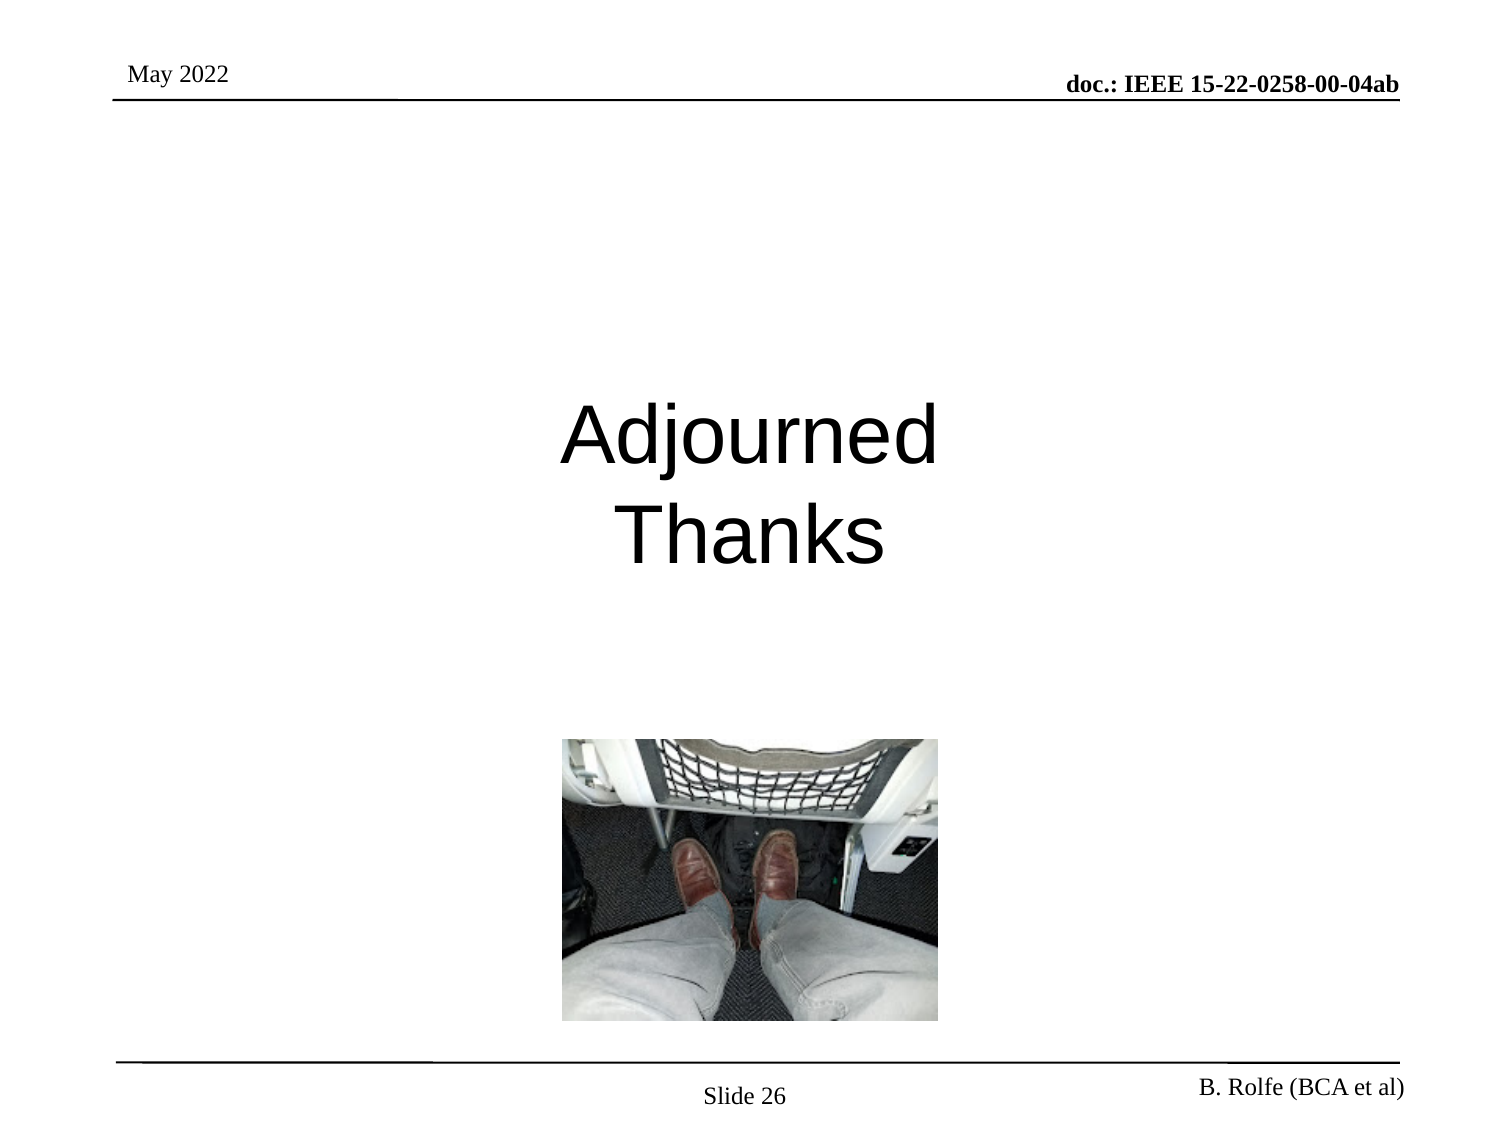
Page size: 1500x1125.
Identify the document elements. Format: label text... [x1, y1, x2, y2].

picture [562, 739, 938, 1022]
slide_number Slide 26 [690, 1075, 799, 1115]
title Adjourned Thanks [112, 349, 1388, 811]
